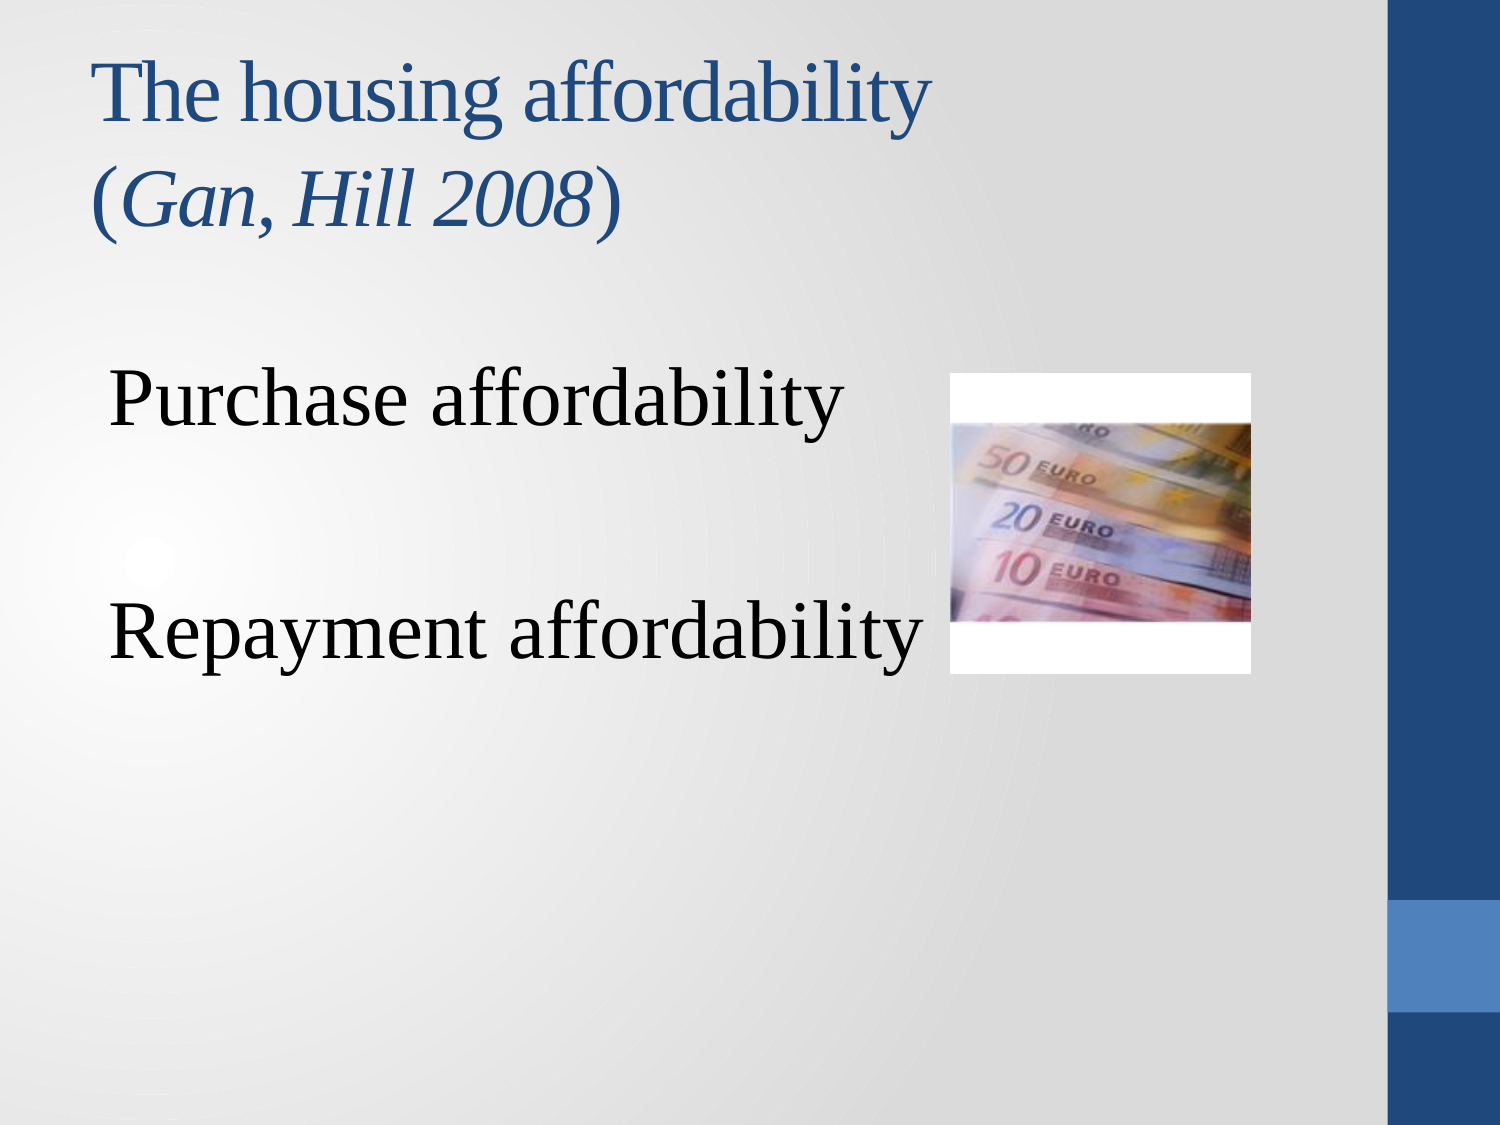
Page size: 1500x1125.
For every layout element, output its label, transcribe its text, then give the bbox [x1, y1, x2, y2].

list Purchase affordability Repayment affordability [74, 262, 1326, 1051]
title The housing affordability (Gan, Hill 2008) [75, 45, 1325, 233]
picture [950, 372, 1252, 674]
